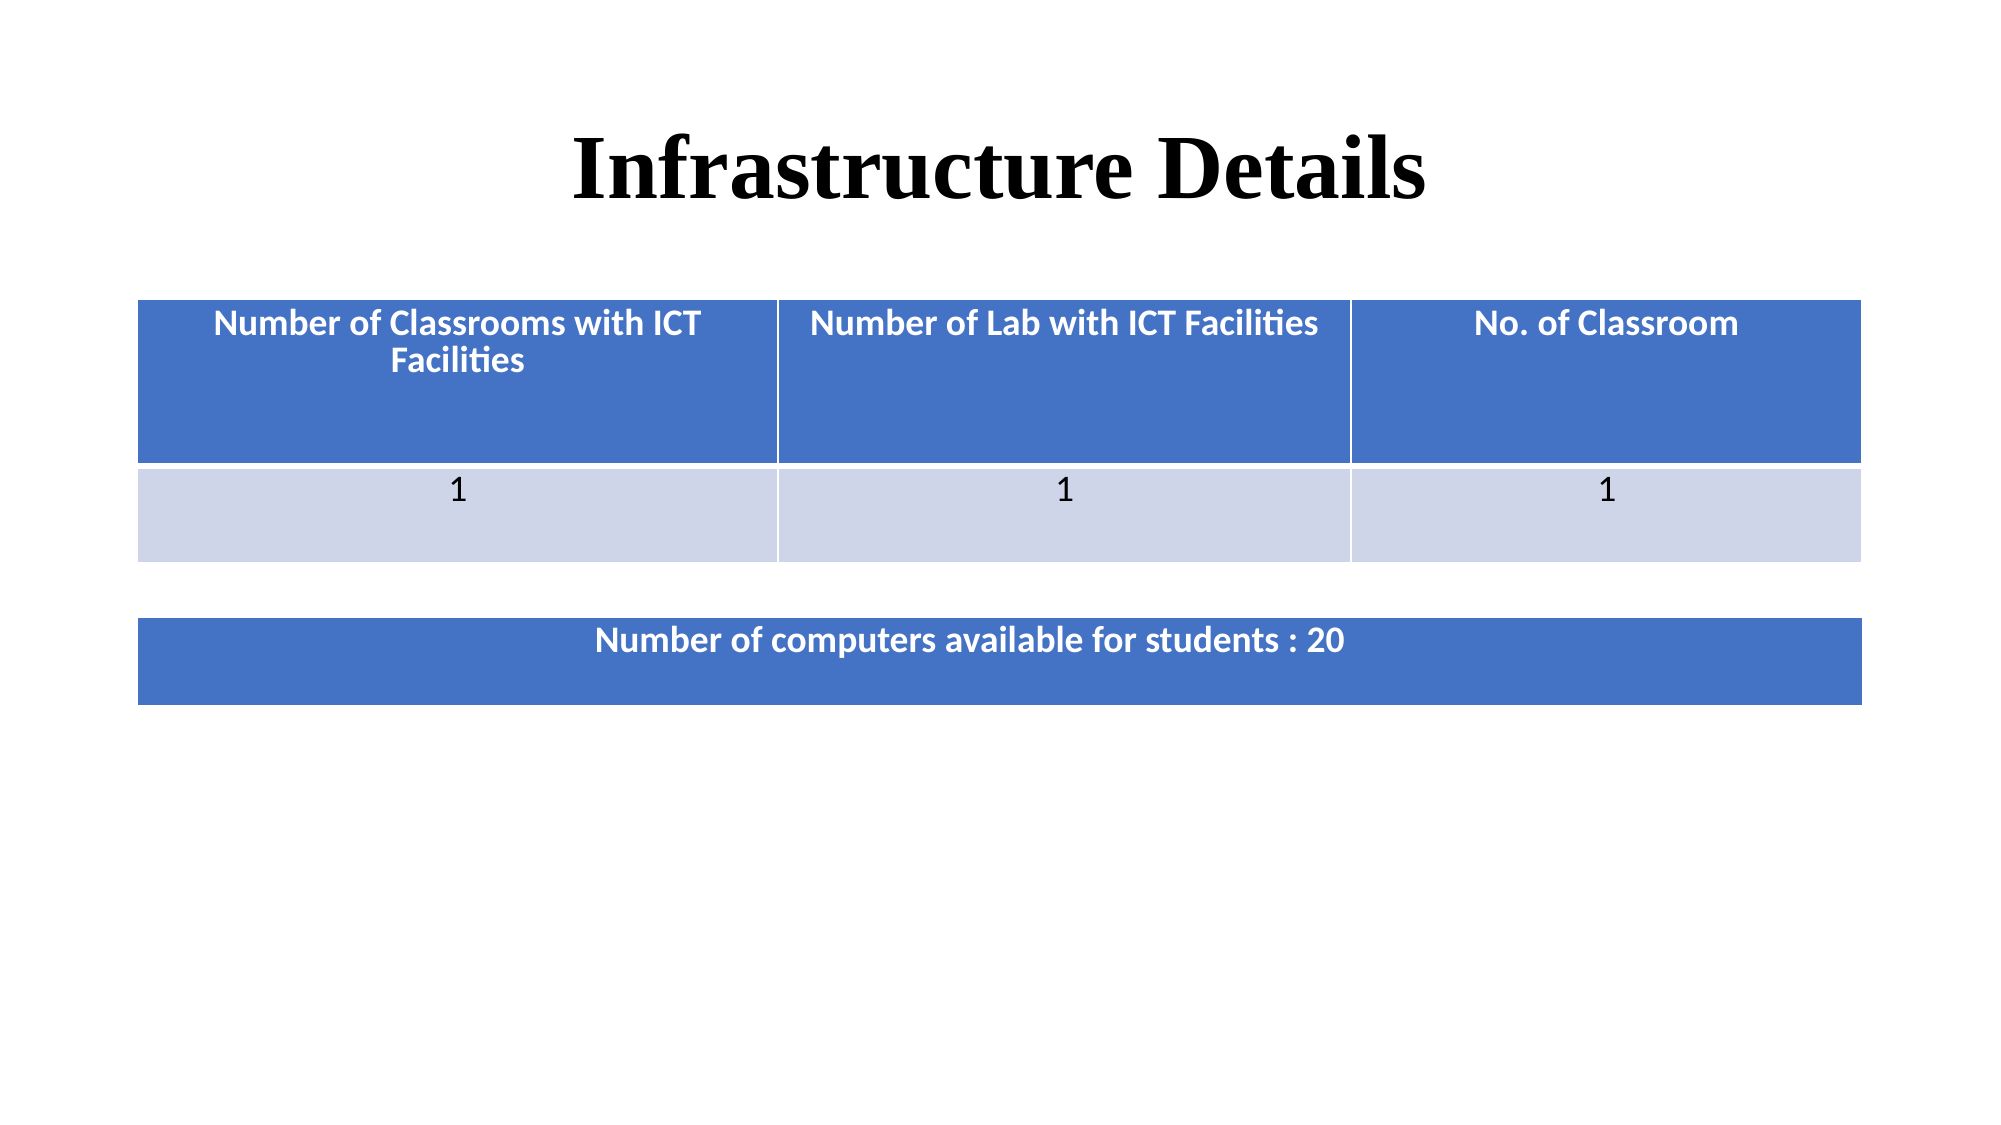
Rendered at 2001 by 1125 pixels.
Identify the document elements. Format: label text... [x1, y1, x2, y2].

table_cell 1 [1352, 469, 1861, 562]
table_header Number of computers available for students : 20 [138, 618, 1862, 705]
table_header No. of Classroom [1352, 300, 1861, 463]
table_cell 1 [779, 469, 1350, 562]
title Infrastructure Details [137, 59, 1863, 278]
table_header Number of Classrooms with ICT Facilities [138, 300, 777, 463]
table_cell 1 [138, 469, 777, 562]
table_header Number of Lab with ICT Facilities [779, 300, 1350, 463]
